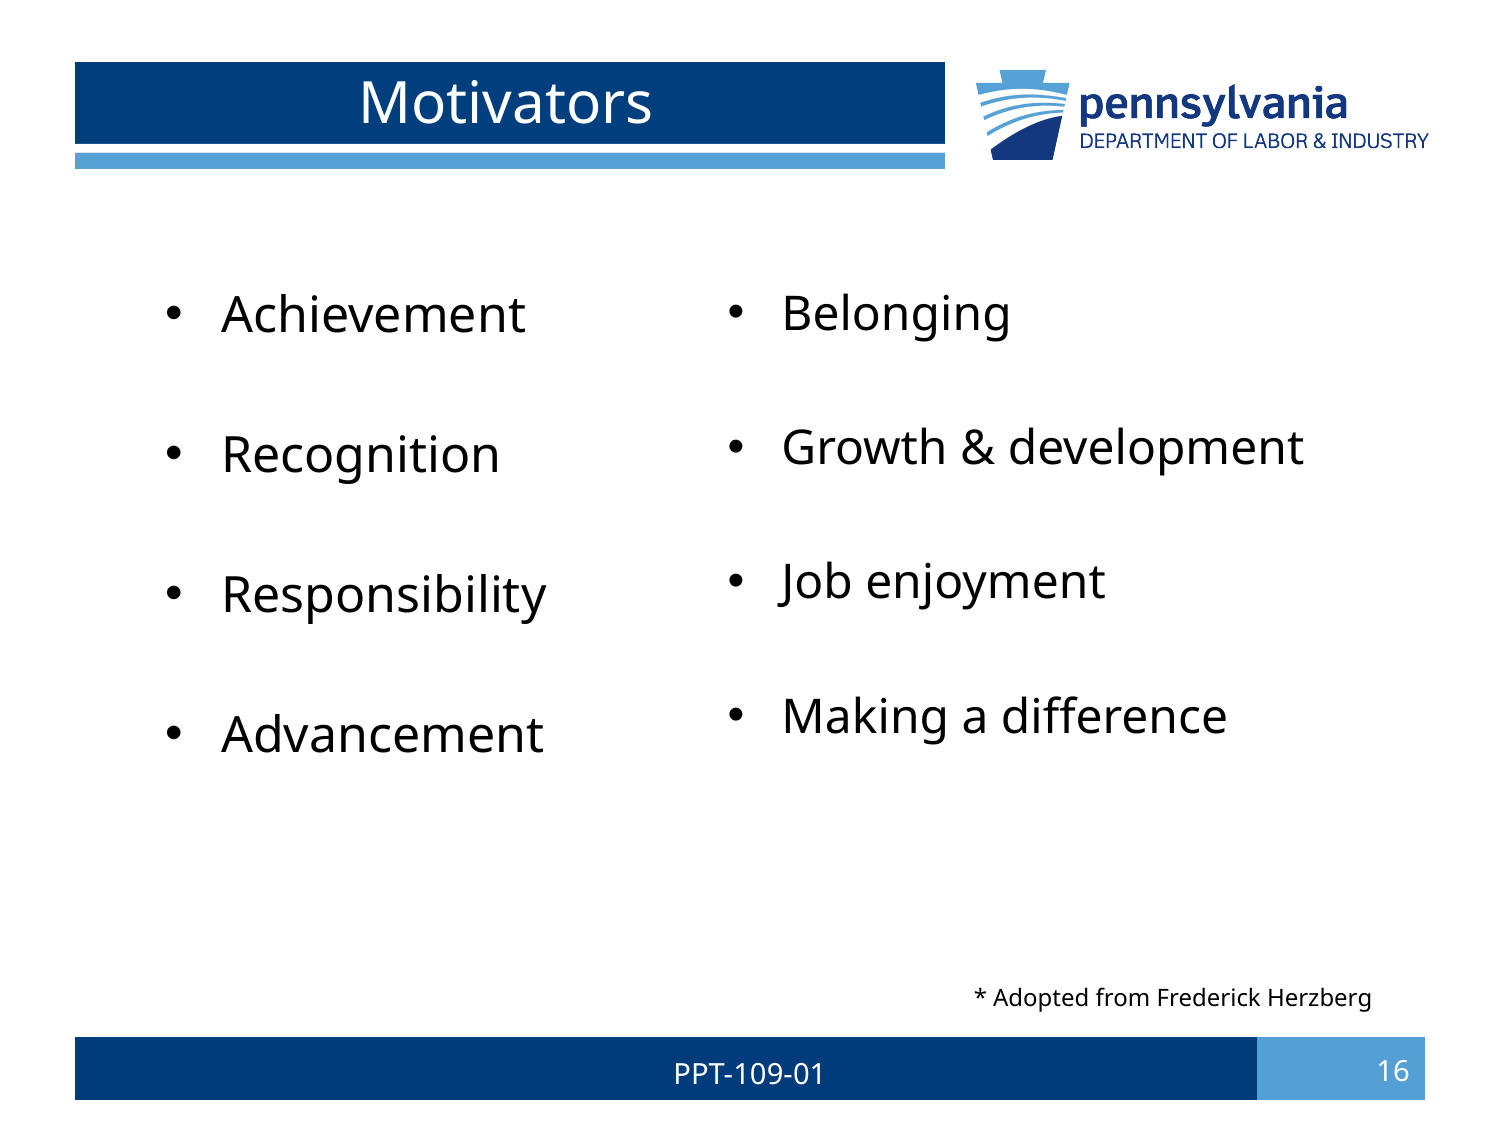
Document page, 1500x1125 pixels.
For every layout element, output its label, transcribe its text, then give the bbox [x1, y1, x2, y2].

subtitle Achievement Recognition Responsibility Advancement [150, 275, 613, 988]
picture [75, 1037, 1425, 1100]
picture [75, 62, 1429, 169]
footer PPT-109-01 [512, 1042, 988, 1103]
title Motivators [87, 62, 925, 138]
slide_number 16 [1074, 1042, 1425, 1103]
text_box Belonging Growth & development Job enjoyment Making a difference * Adopted from Frederick Herzberg [712, 274, 1388, 1025]
